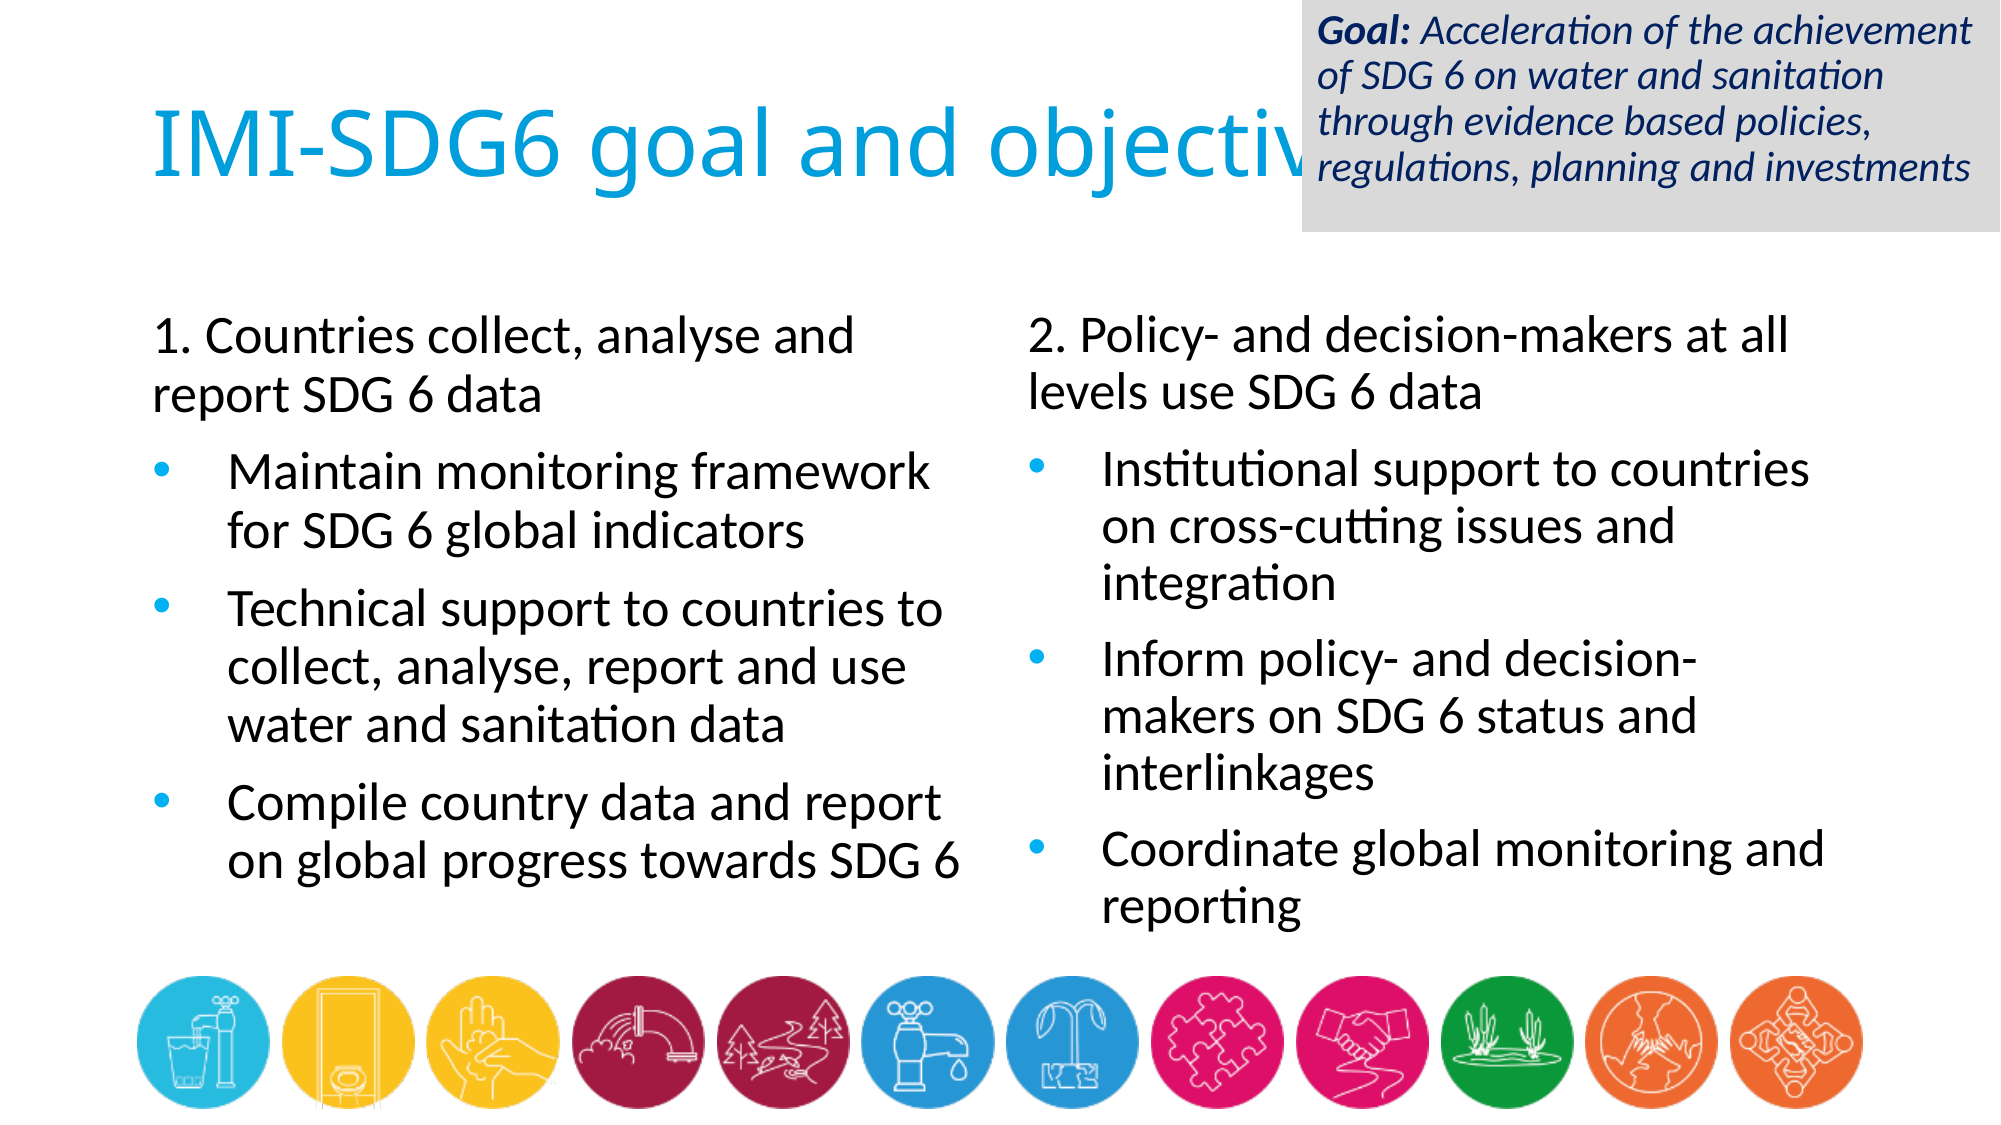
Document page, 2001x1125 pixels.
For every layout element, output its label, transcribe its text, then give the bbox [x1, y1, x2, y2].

picture [572, 976, 705, 1109]
picture [1006, 976, 1139, 1109]
list 1. Countries collect, analyse and report SDG 6 data Maintain monitoring framework for SDG 6 global indicators Technical support to countries to collect, analyse, report and use water and sanitation data Compile country data and report on global progress towards SDG 6 [137, 299, 986, 948]
picture [861, 976, 995, 1109]
picture [282, 976, 415, 1109]
picture [1730, 976, 1863, 1109]
picture [1296, 976, 1429, 1109]
list 2. Policy- and decision-makers at all levels use SDG 6 data Institutional support to countries on cross-cutting issues and integration Inform policy- and decision-makers on SDG 6 status and interlinkages Coordinate global monitoring and reporting [1012, 299, 1861, 948]
picture [1585, 976, 1718, 1109]
picture [137, 976, 270, 1109]
picture [426, 976, 560, 1109]
text_box Goal: Acceleration of the achievement of SDG 6 on water and sanitation through evidence based policies, regulations, planning and investments [1302, 0, 2000, 232]
title IMI-SDG6 goal and objectives [137, 59, 1863, 234]
picture [1151, 976, 1284, 1109]
picture [717, 976, 850, 1109]
picture [1441, 976, 1574, 1109]
